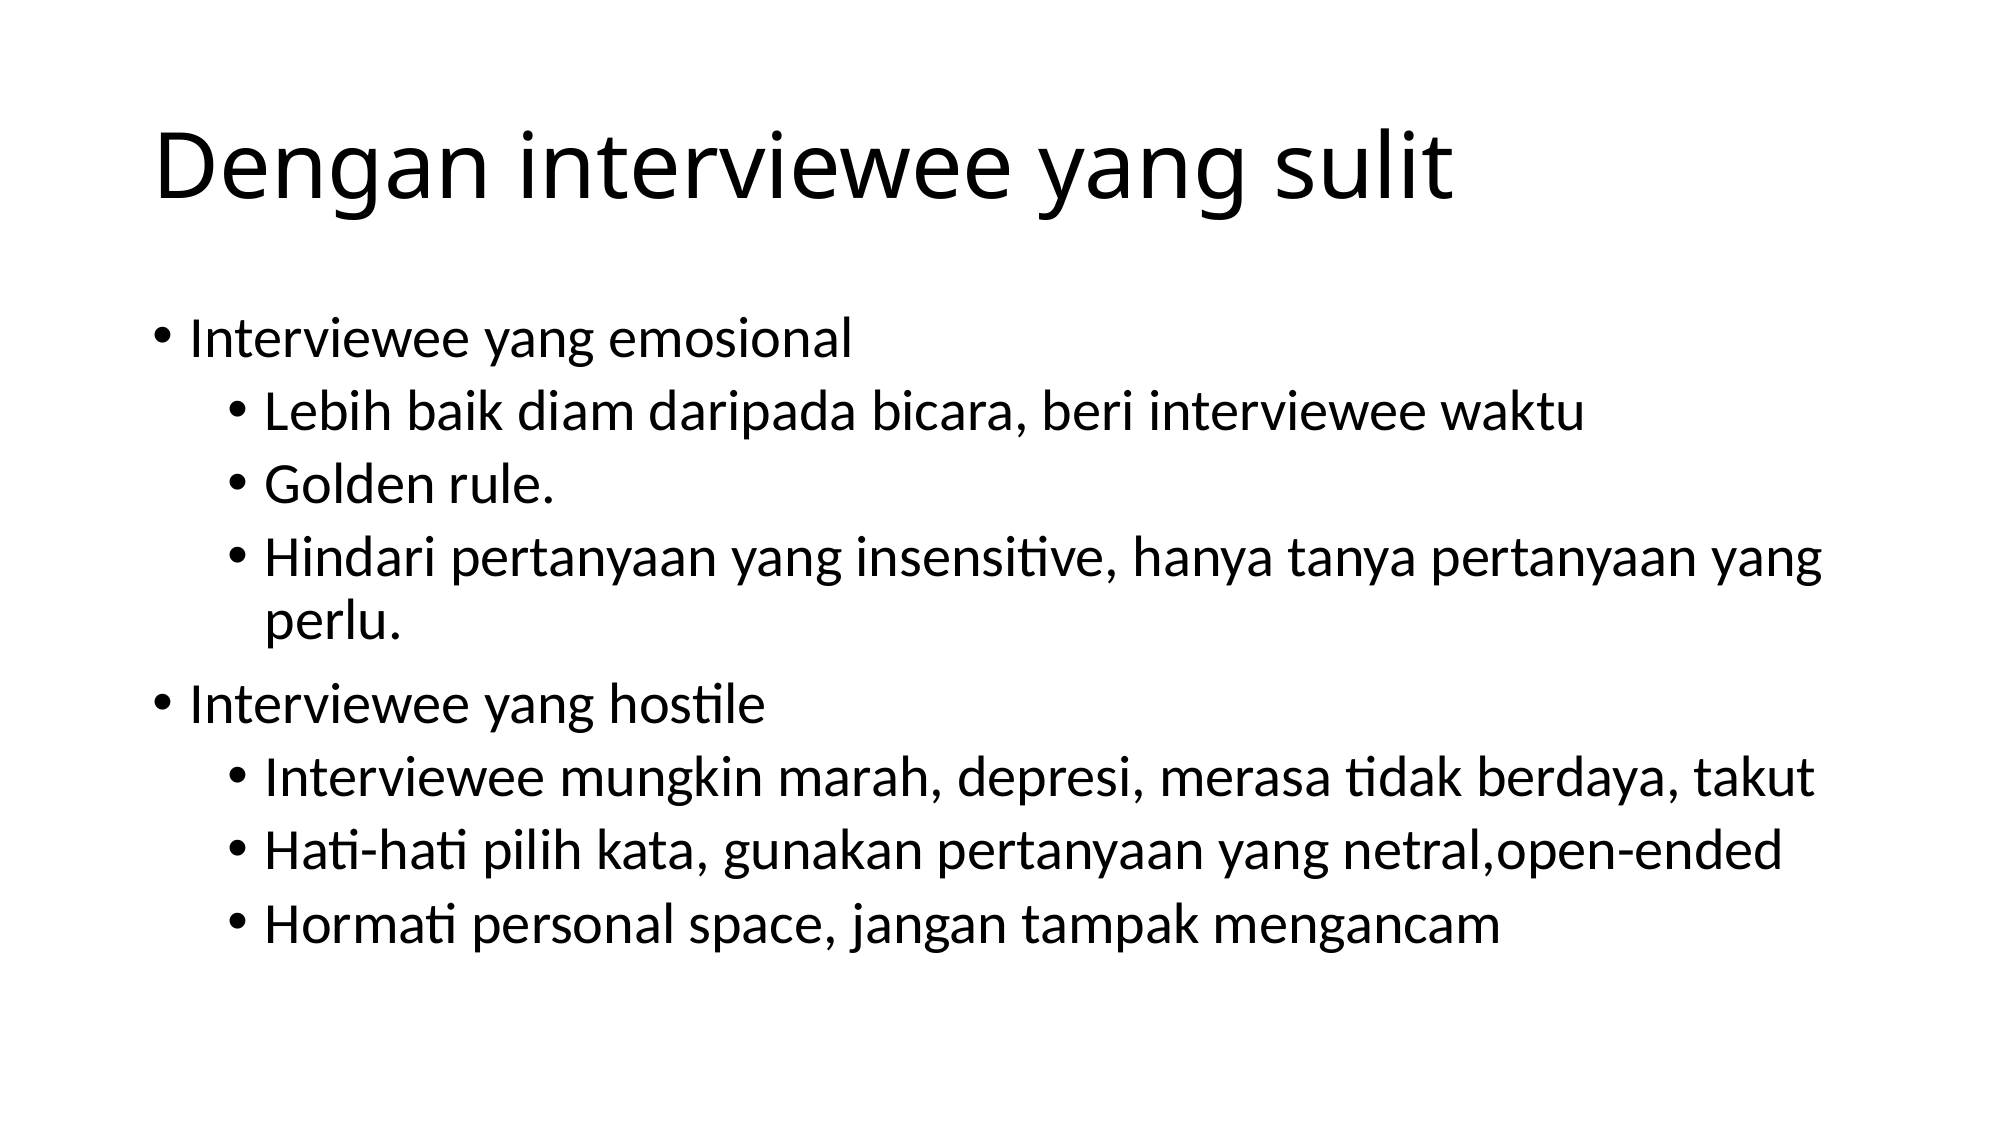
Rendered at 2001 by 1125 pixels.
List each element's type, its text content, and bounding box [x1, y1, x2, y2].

title Dengan interviewee yang sulit [137, 59, 1863, 278]
list Interviewee yang emosional Lebih baik diam daripada bicara, beri interviewee waktu Golden rule. Hindari pertanyaan yang insensitive, hanya tanya pertanyaan yang perlu. Interviewee yang hostile Interviewee mungkin marah, depresi, merasa tidak berdaya, takut Hati-hati pilih kata, gunakan pertanyaan yang netral,open-ended Hormati personal space, jangan tampak mengancam [137, 299, 1863, 1014]
